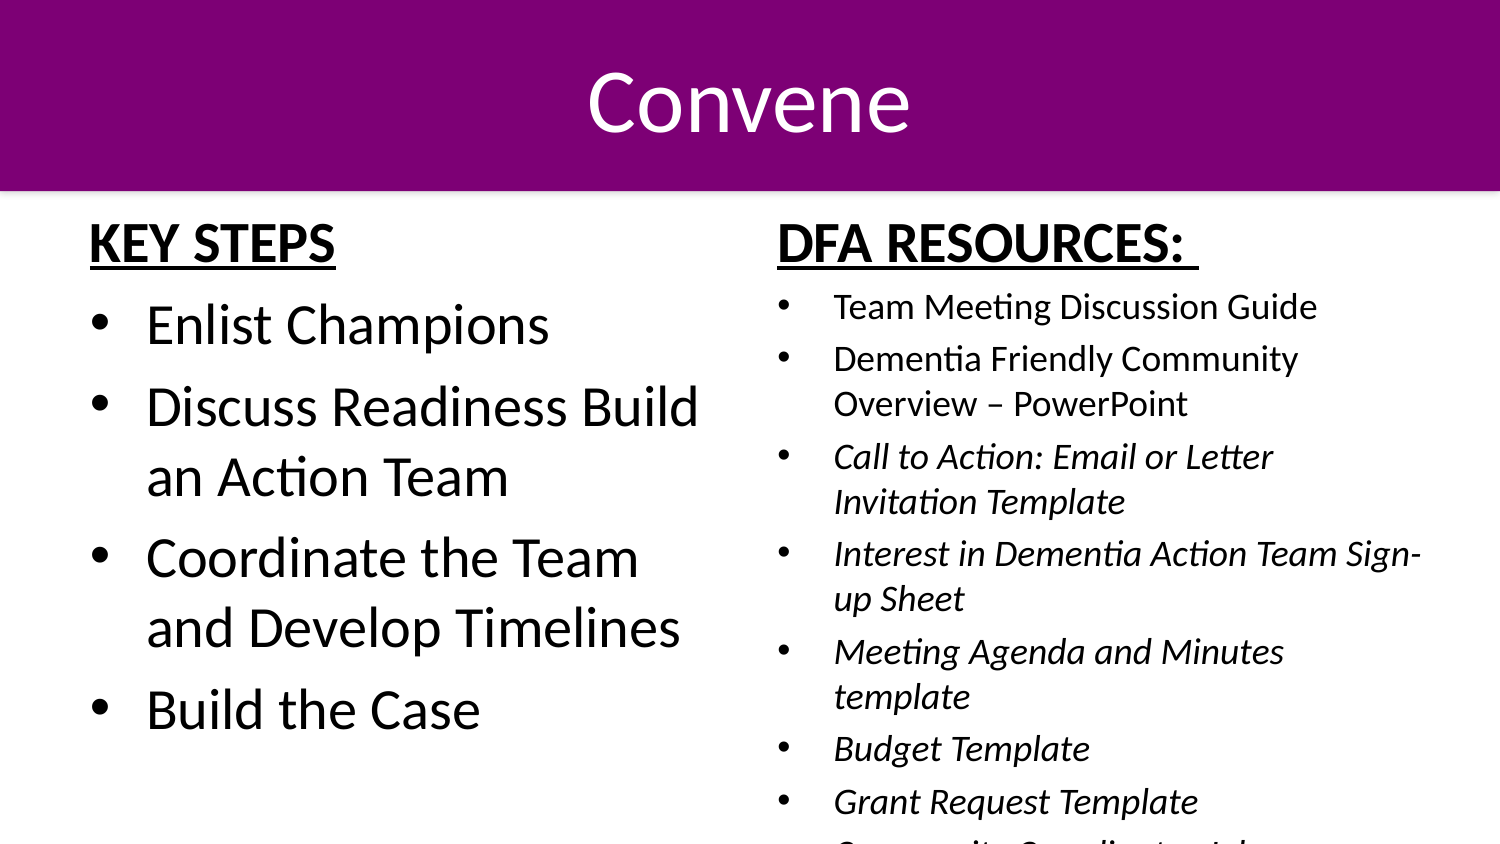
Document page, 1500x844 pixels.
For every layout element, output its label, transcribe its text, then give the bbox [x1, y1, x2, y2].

list KEY STEPS Enlist Champions Discuss Readiness Build an Action Team Coordinate the Team and Develop Timelines Build the Case [75, 196, 738, 754]
title Convene [75, 33, 1425, 175]
list DFA RESOURCES: Team Meeting Discussion Guide Dementia Friendly Community Overview – PowerPoint Call to Action: Email or Letter Invitation Template Interest in Dementia Action Team Sign-up Sheet Meeting Agenda and Minutes template Budget Template Grant Request Template Community Coordinator Job Description Action Team Workplan Template Action Team Roster [762, 196, 1438, 844]
